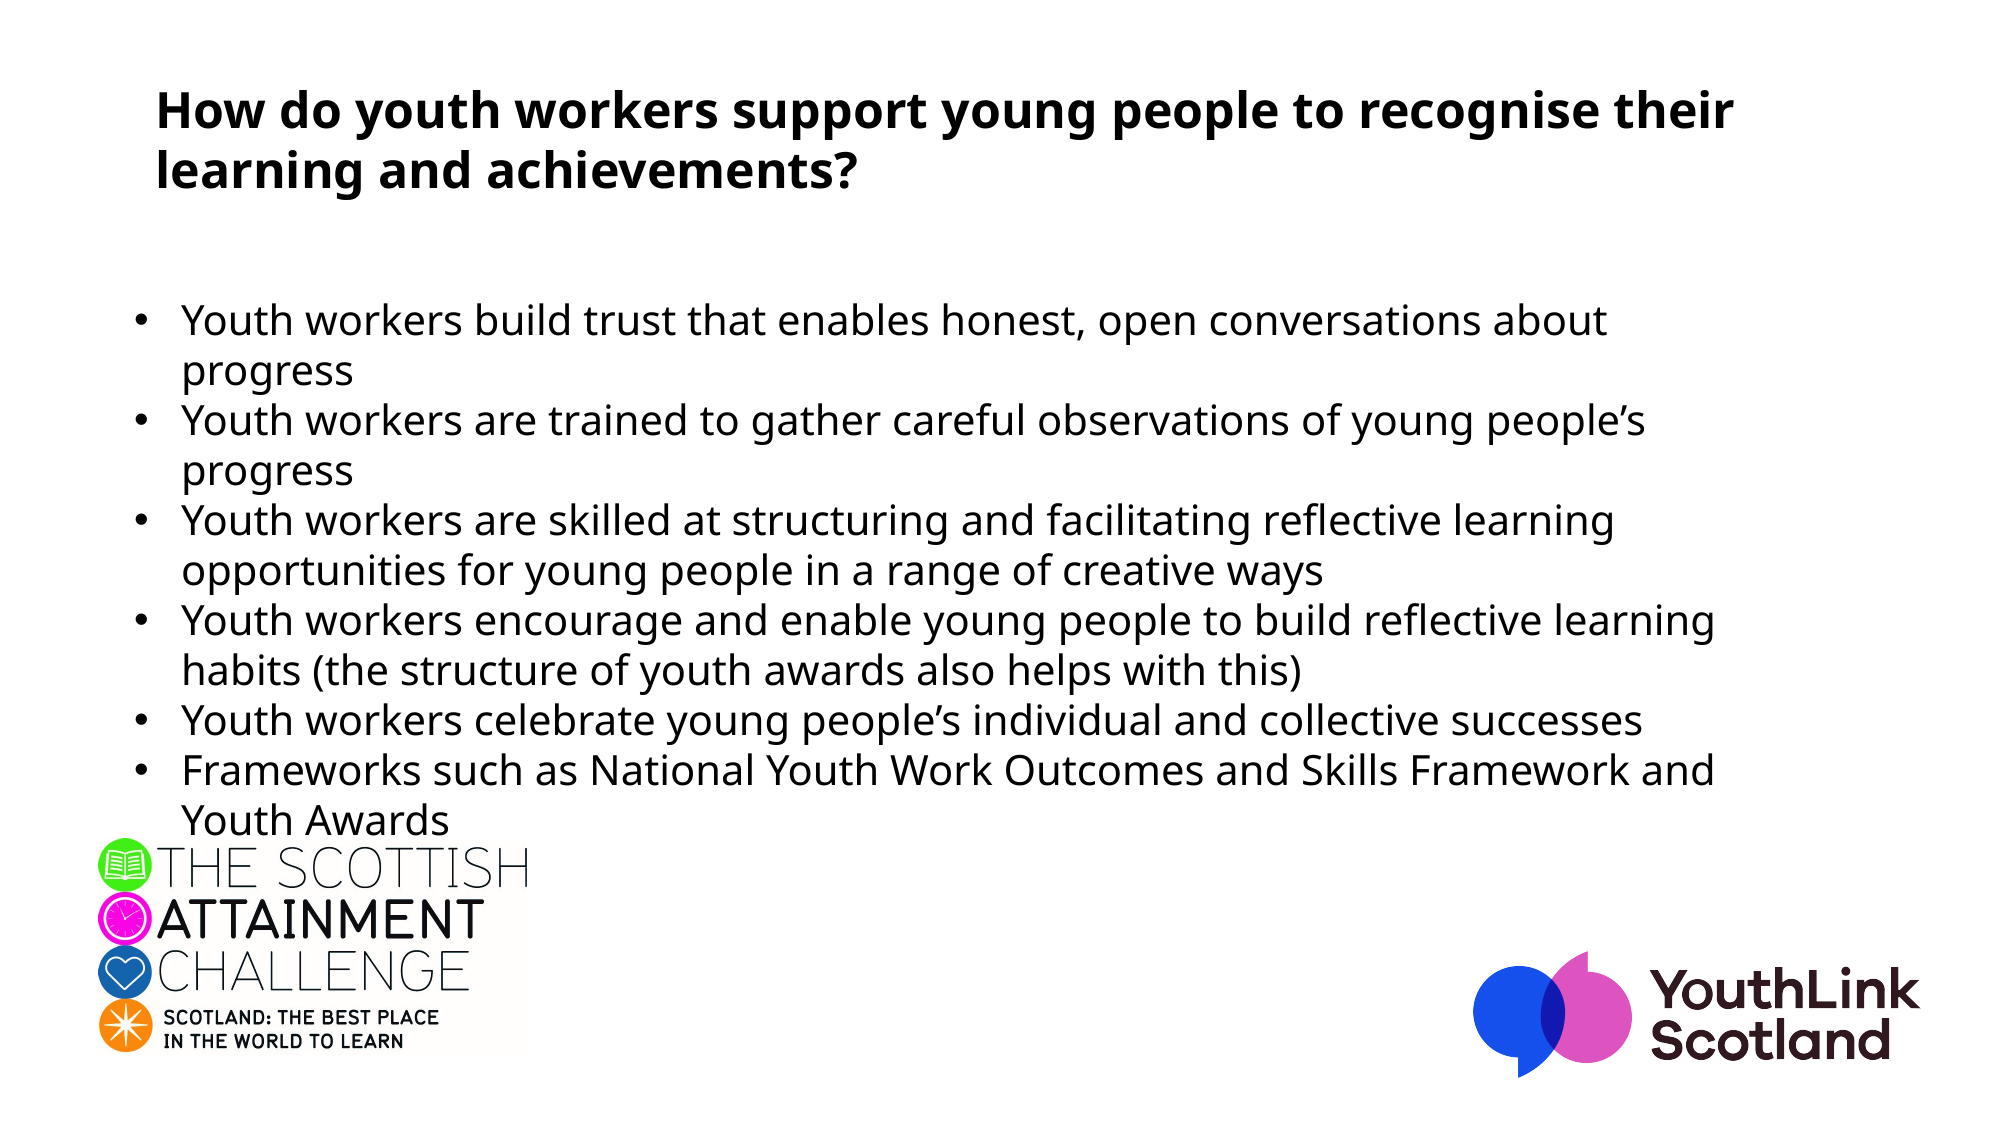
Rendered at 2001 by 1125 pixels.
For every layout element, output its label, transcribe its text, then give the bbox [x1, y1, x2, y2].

picture [1472, 951, 1921, 1078]
text_box How do youth workers support young people to recognise their learning and achievements? [140, 70, 1860, 256]
text_box Youth workers build trust that enables honest, open conversations about progress Youth workers are trained to gather careful observations of young people’s progress Youth workers are skilled at structuring and facilitating reflective learning opportunities for young people in a range of creative ways Youth workers encourage and enable young people to build reflective learning habits (the structure of youth awards also helps with this) Youth workers celebrate young people’s individual and collective successes Frameworks such as National Youth Work Outcomes and Skills Framework and Youth Awards [119, 286, 1767, 852]
picture [98, 838, 527, 1055]
